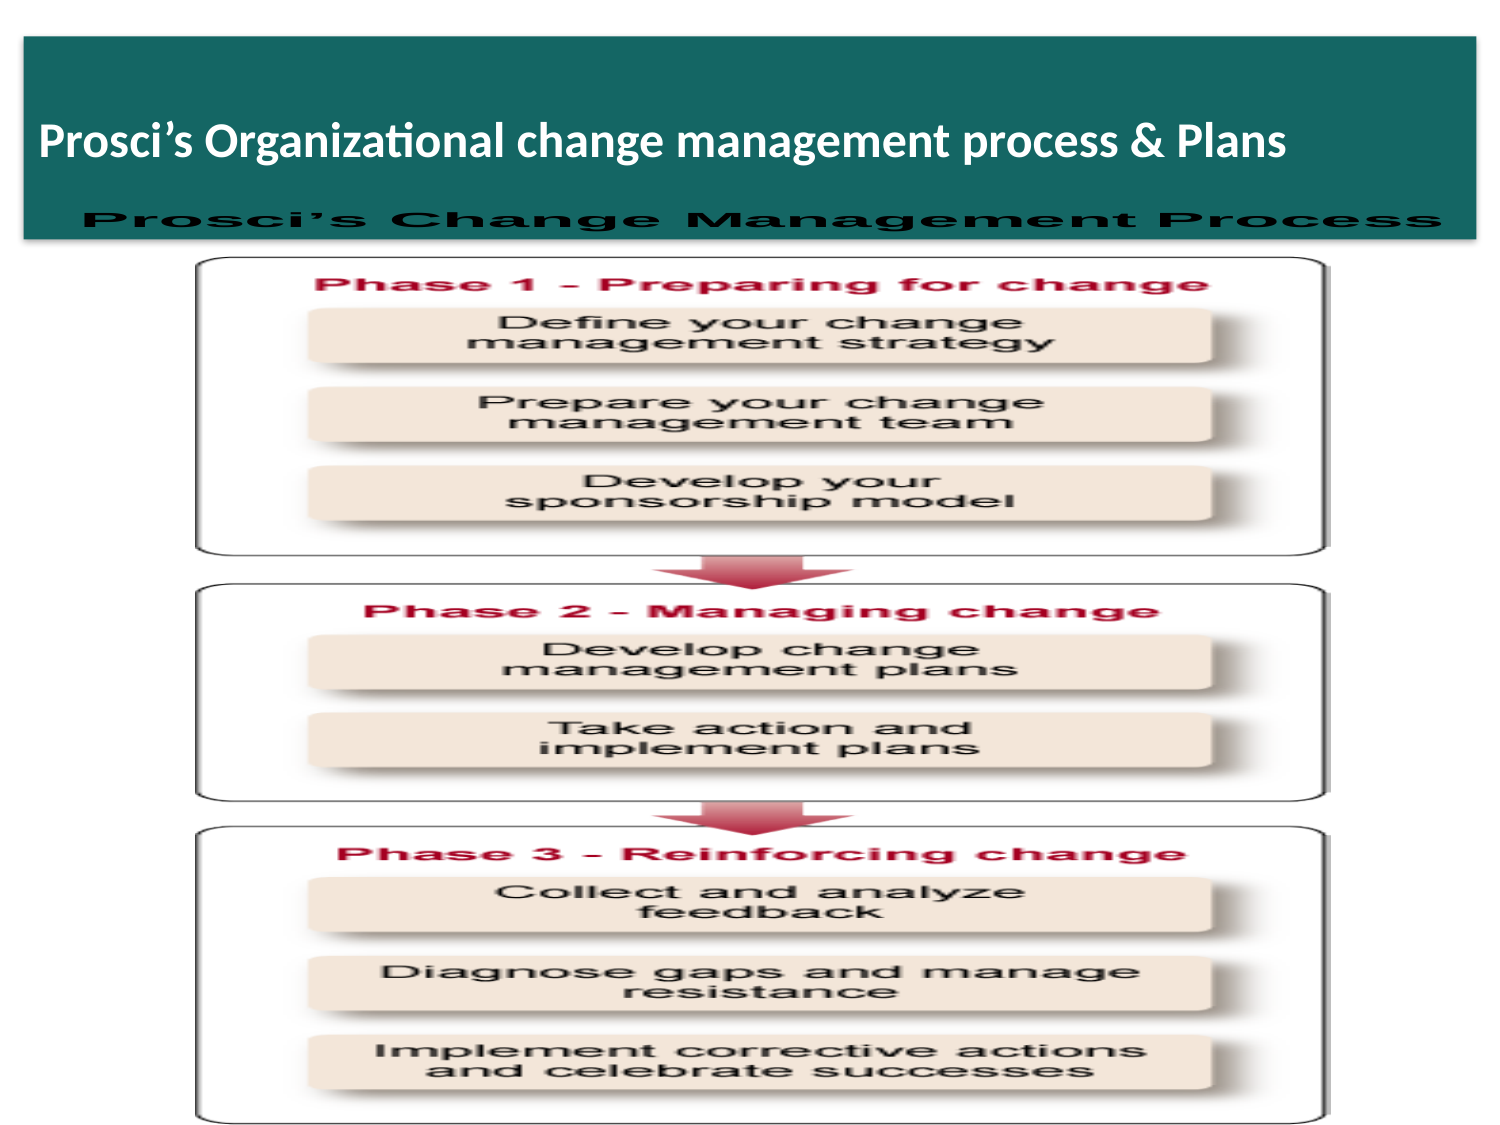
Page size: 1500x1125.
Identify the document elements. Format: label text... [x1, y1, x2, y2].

title Prosci’s Organizational change management process & Plans [23, 36, 1477, 240]
picture [29, 200, 1500, 1125]
